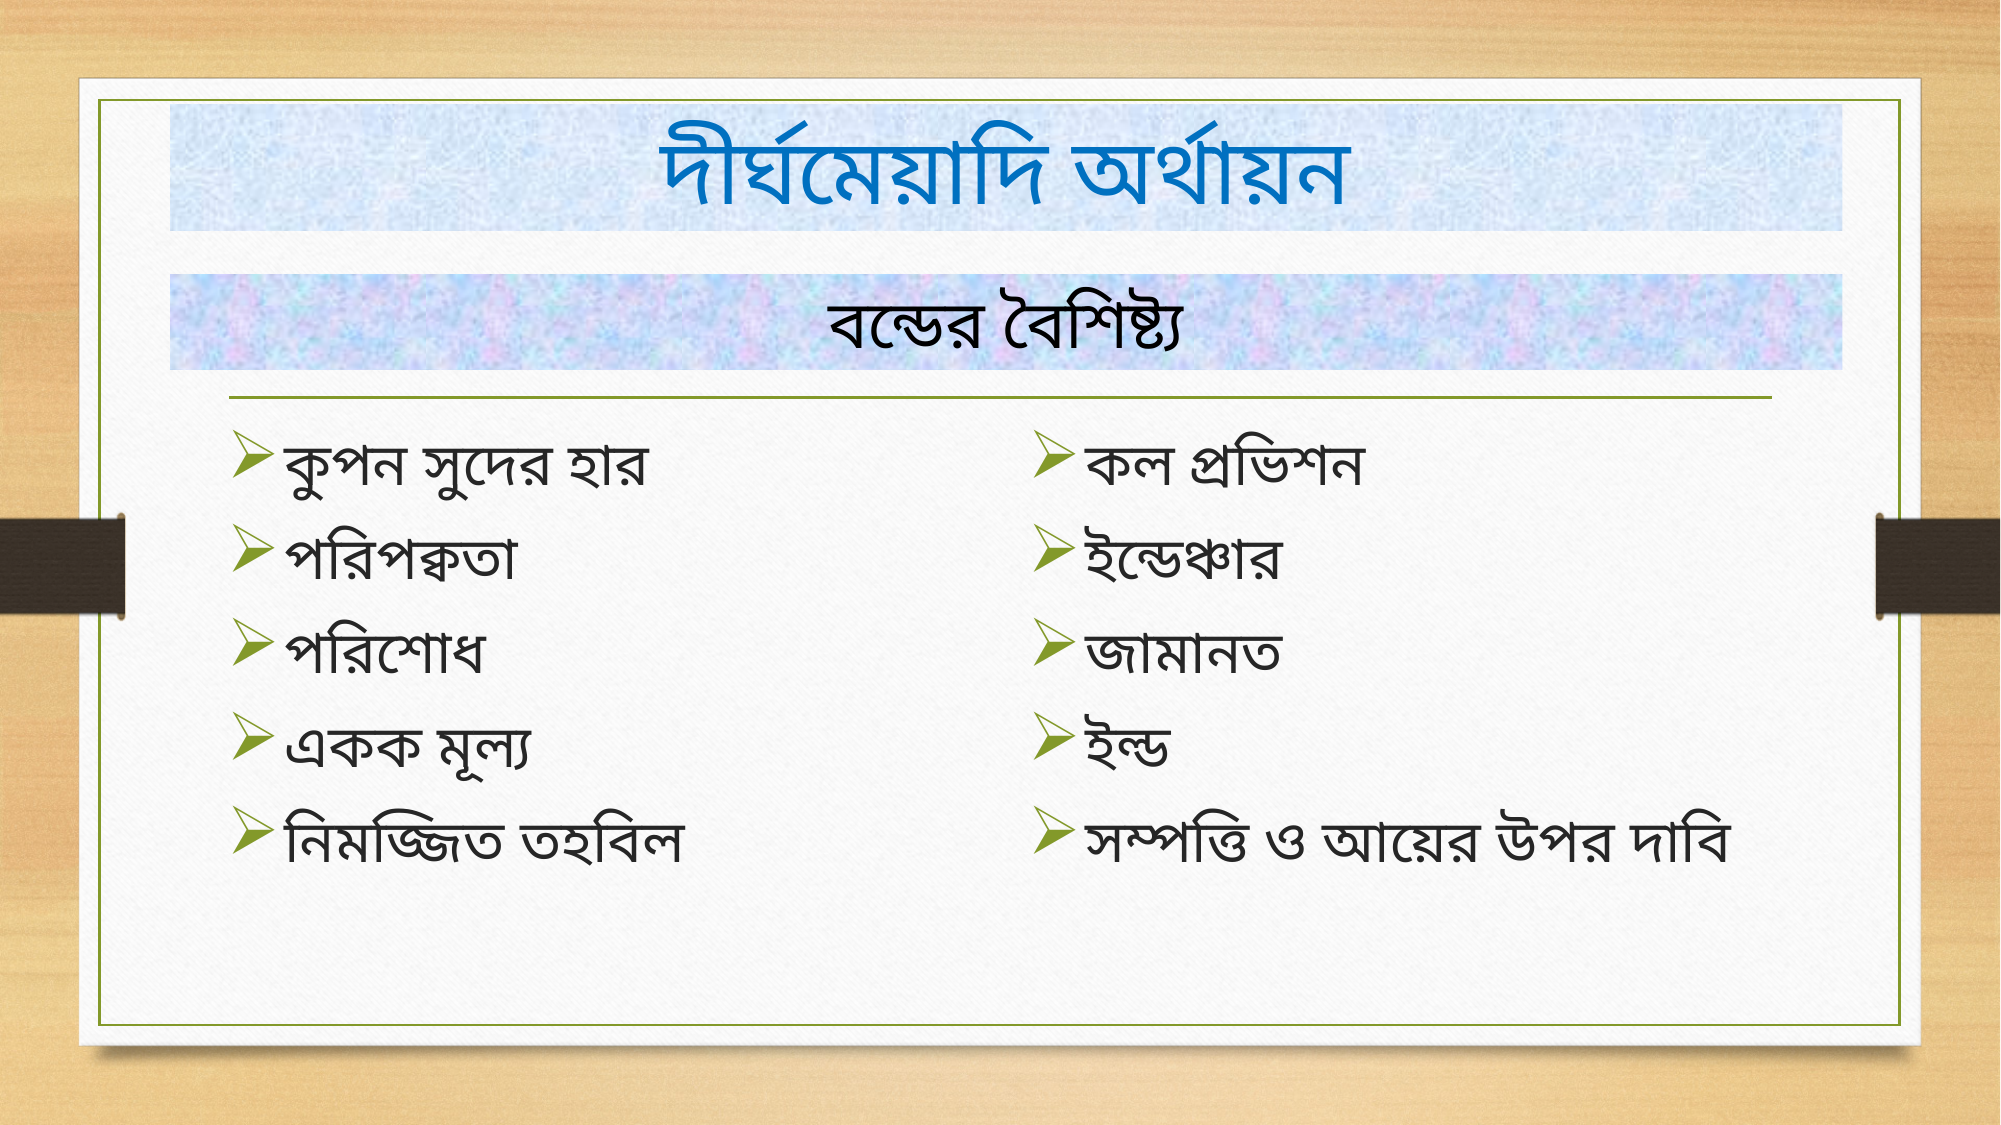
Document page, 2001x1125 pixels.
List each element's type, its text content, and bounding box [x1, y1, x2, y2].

list কল প্রভিশন ইন্ডেঞ্চার জামানত ইল্ড সম্পত্তি ও আয়ের উপর দাবি [1013, 420, 1788, 963]
text_box বন্ডের বৈশিষ্ট্য [170, 274, 1843, 370]
picture [0, 0, 2001, 1125]
list কুপন সুদের হার পরিপক্বতা পরিশোধ একক মূল্য নিমজ্জিত তহবিল [213, 420, 987, 963]
title দীর্ঘমেয়াদি অর্থায়ন [170, 104, 1843, 231]
